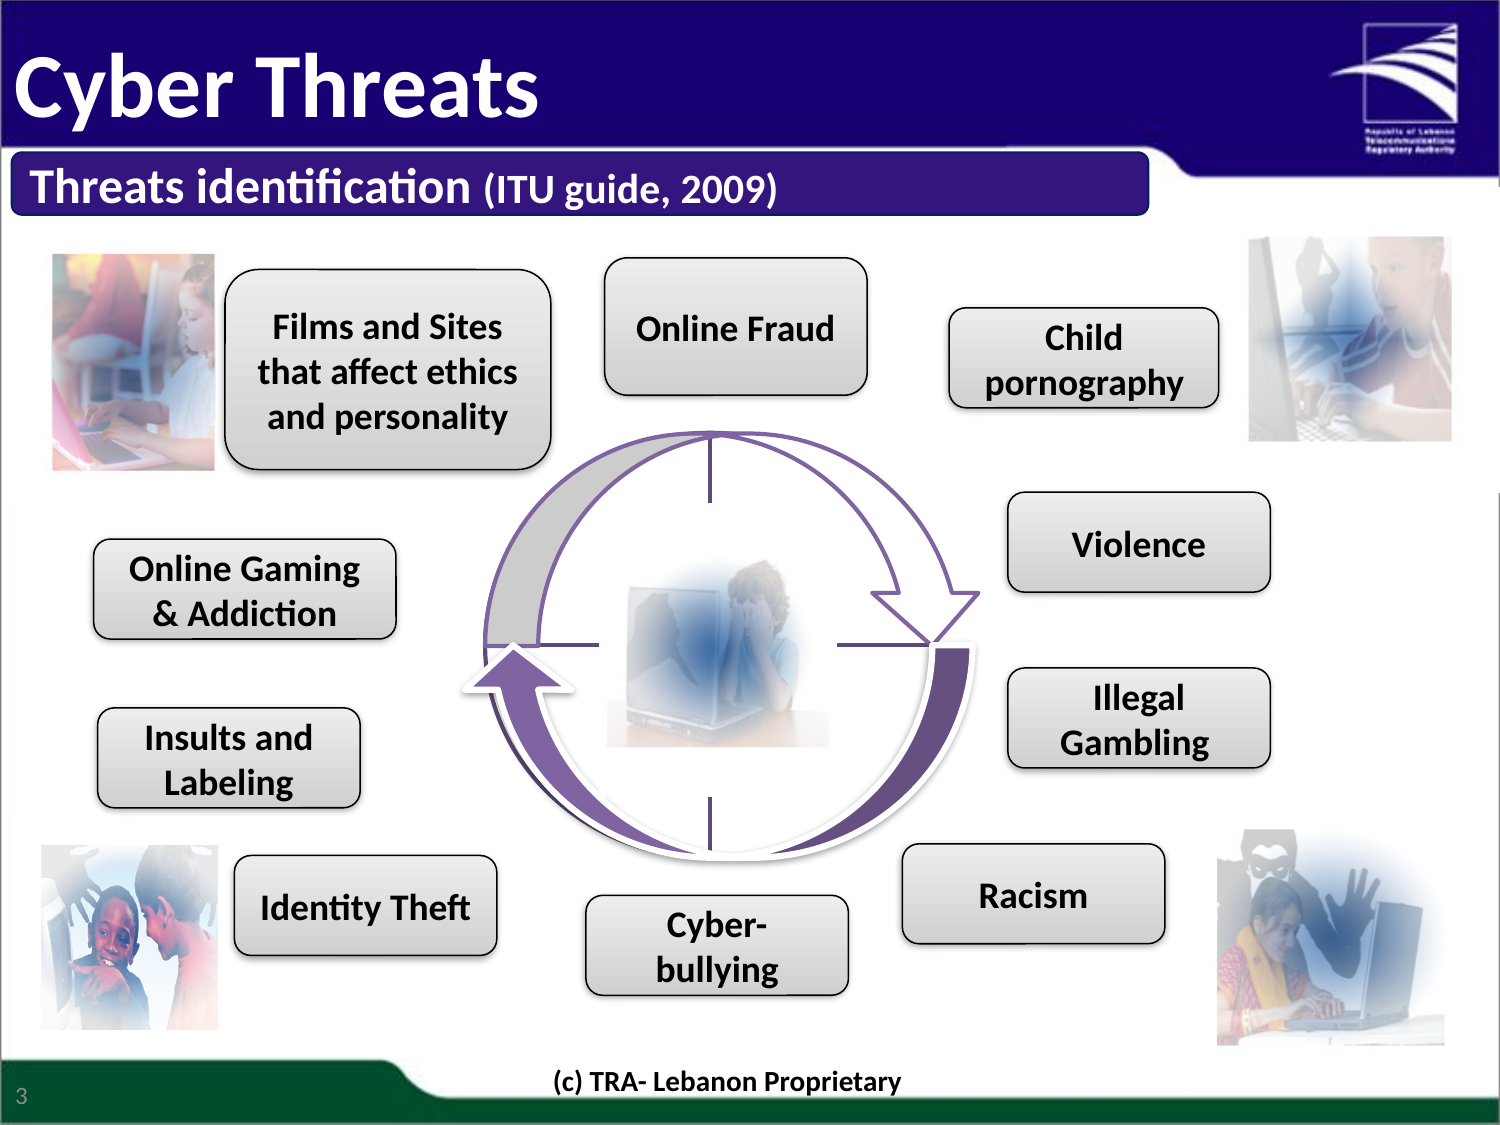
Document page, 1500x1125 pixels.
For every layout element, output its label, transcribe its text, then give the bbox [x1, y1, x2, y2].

text_box Online Fraud [603, 257, 868, 397]
text_box Online Gaming & Addiction [92, 538, 397, 640]
text_box Identity Theft [251, 854, 498, 957]
text_box Films and Sites that affect ethics and personality [262, 268, 552, 471]
text_box Threats identification (ITU guide, 2009) [9, 150, 1151, 217]
picture [0, 0, 1500, 1125]
text_box [34, 232, 1436, 1008]
text_box [483, 431, 981, 649]
text_box [528, 438, 925, 851]
text_box Cyber-bullying [585, 894, 850, 997]
text_box [482, 643, 500, 665]
slide_number 3 [0, 1065, 350, 1125]
text_box Illegal Gambling [1007, 667, 1272, 769]
text_box Racism [901, 843, 1166, 945]
text_box Violence [1007, 491, 1272, 593]
text_box Child pornography [948, 307, 1195, 409]
text_box [461, 642, 976, 861]
footer (c) TRA- Lebanon Proprietary [490, 1035, 966, 1125]
text_box Cyber Threats [0, 0, 1062, 175]
text_box Insults and Labeling [96, 707, 361, 809]
